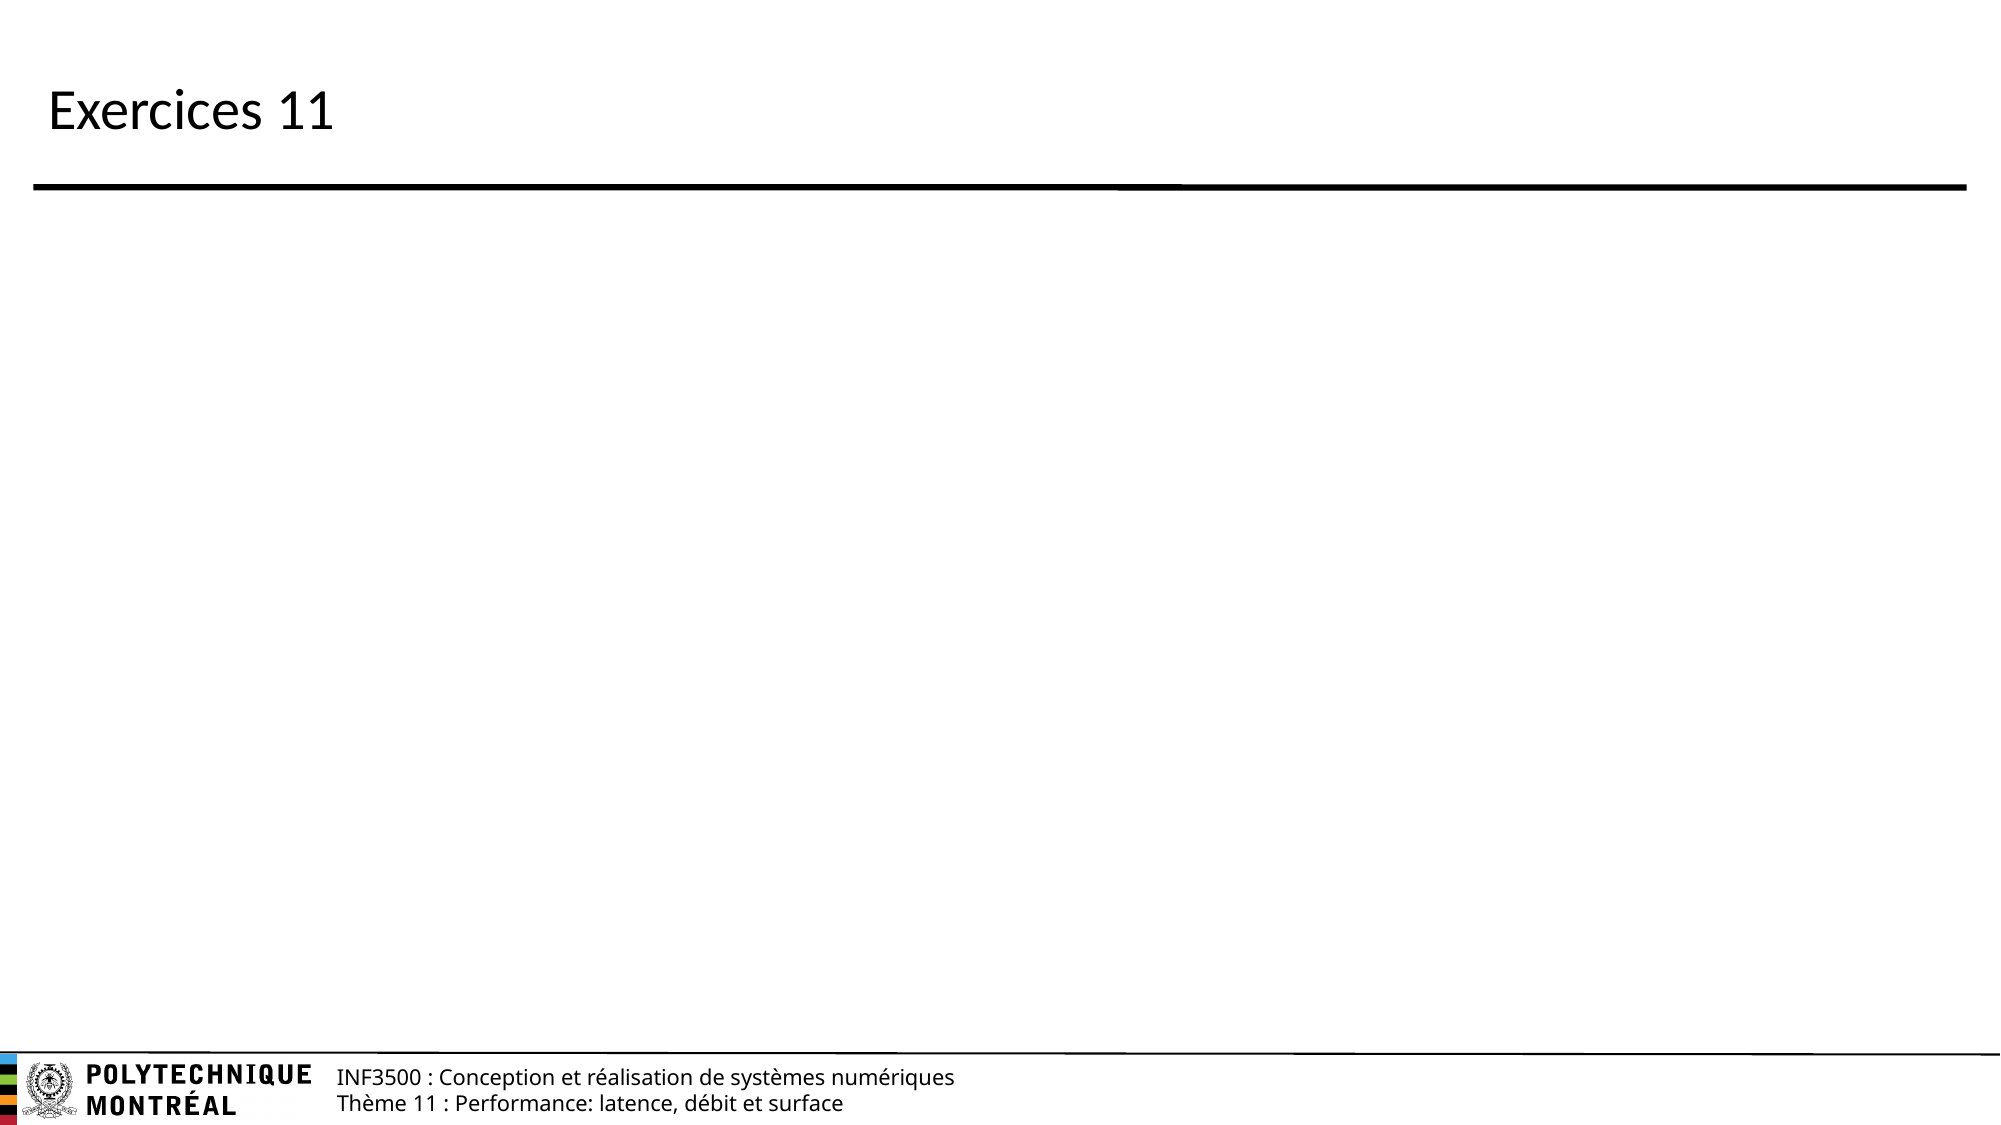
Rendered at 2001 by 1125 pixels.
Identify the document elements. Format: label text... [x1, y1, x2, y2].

picture [0, 1054, 311, 1125]
title Exercices 11 [33, 24, 1967, 188]
